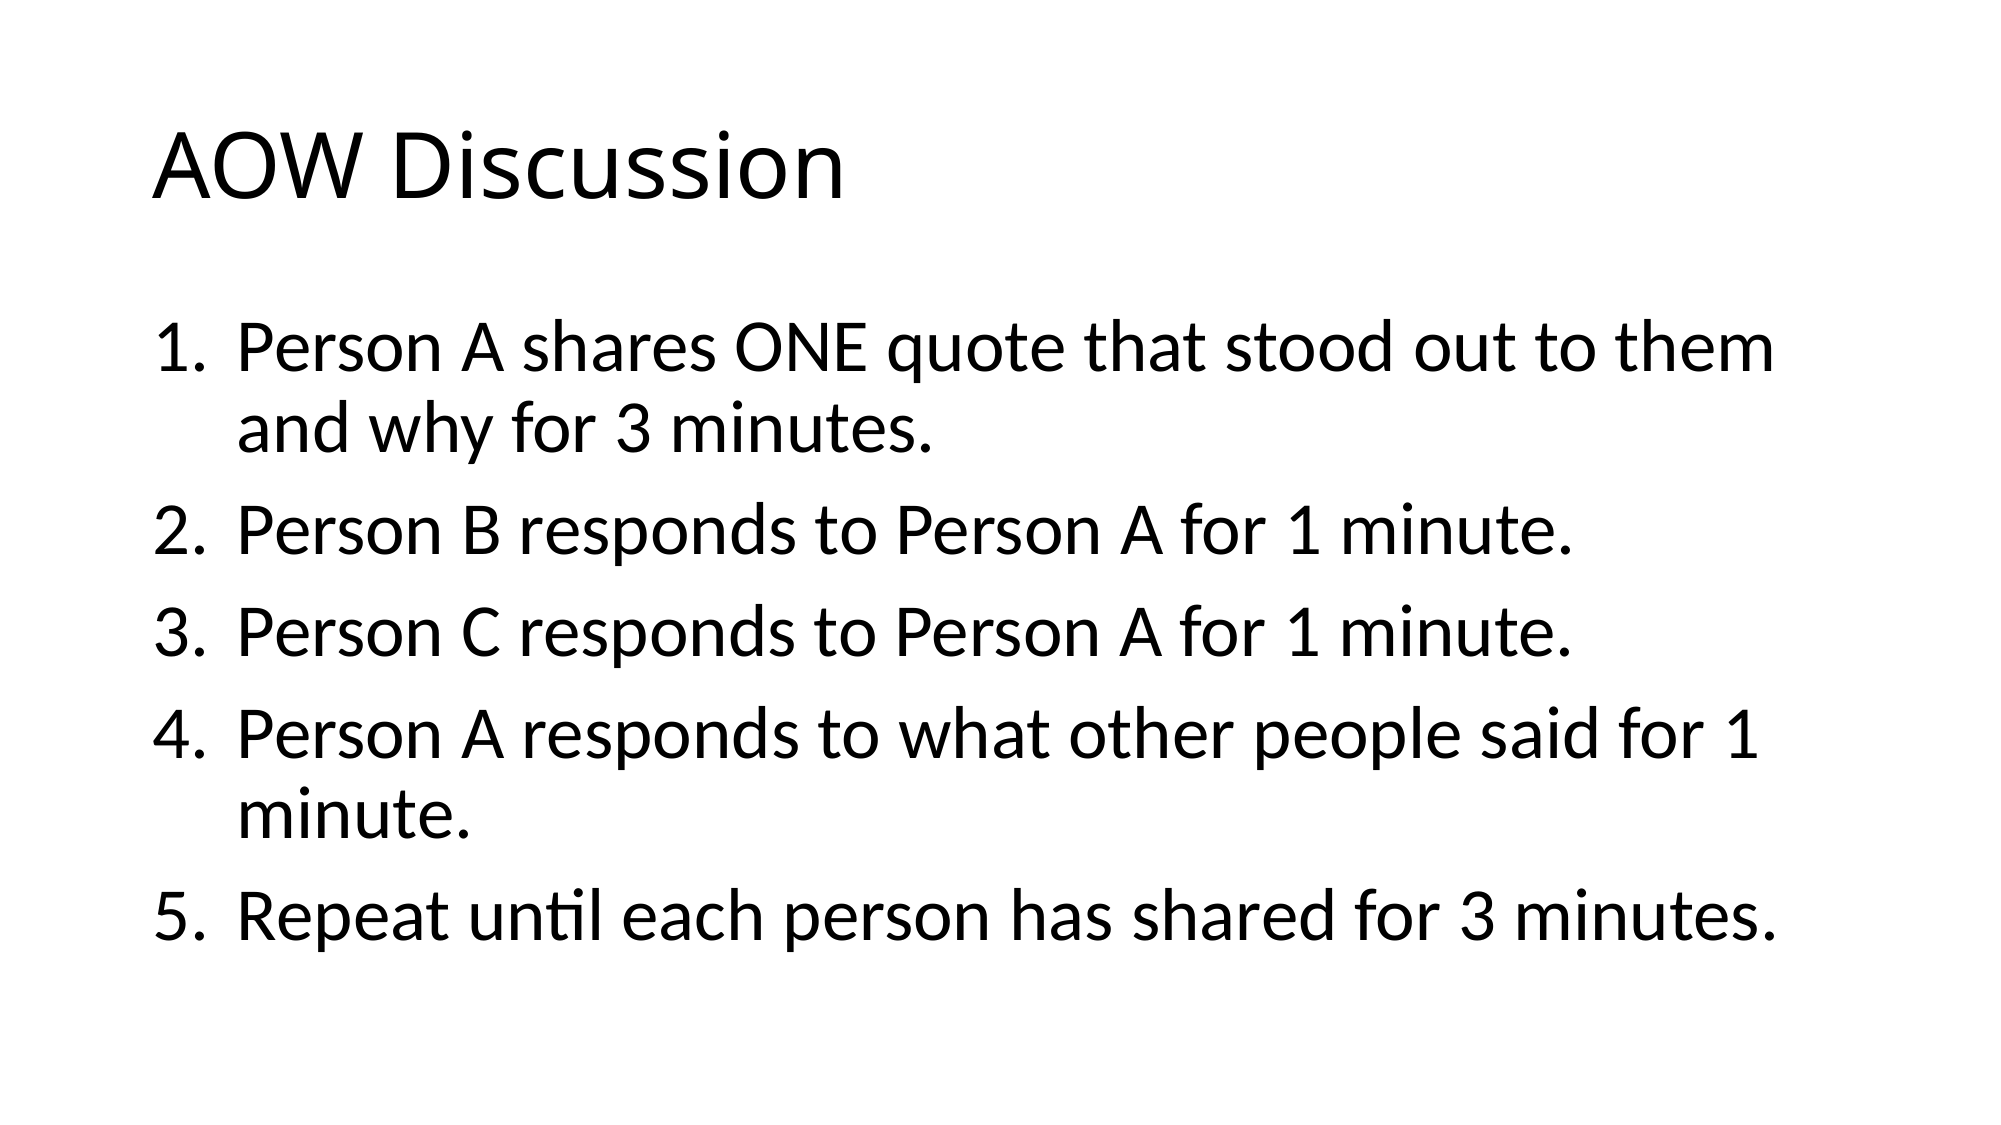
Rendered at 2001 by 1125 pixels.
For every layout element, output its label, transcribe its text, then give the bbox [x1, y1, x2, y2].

list Person A shares ONE quote that stood out to them and why for 3 minutes. Person B responds to Person A for 1 minute. Person C responds to Person A for 1 minute. Person A responds to what other people said for 1 minute. Repeat until each person has shared for 3 minutes. [137, 299, 1863, 1014]
title AOW Discussion [137, 59, 1863, 278]
